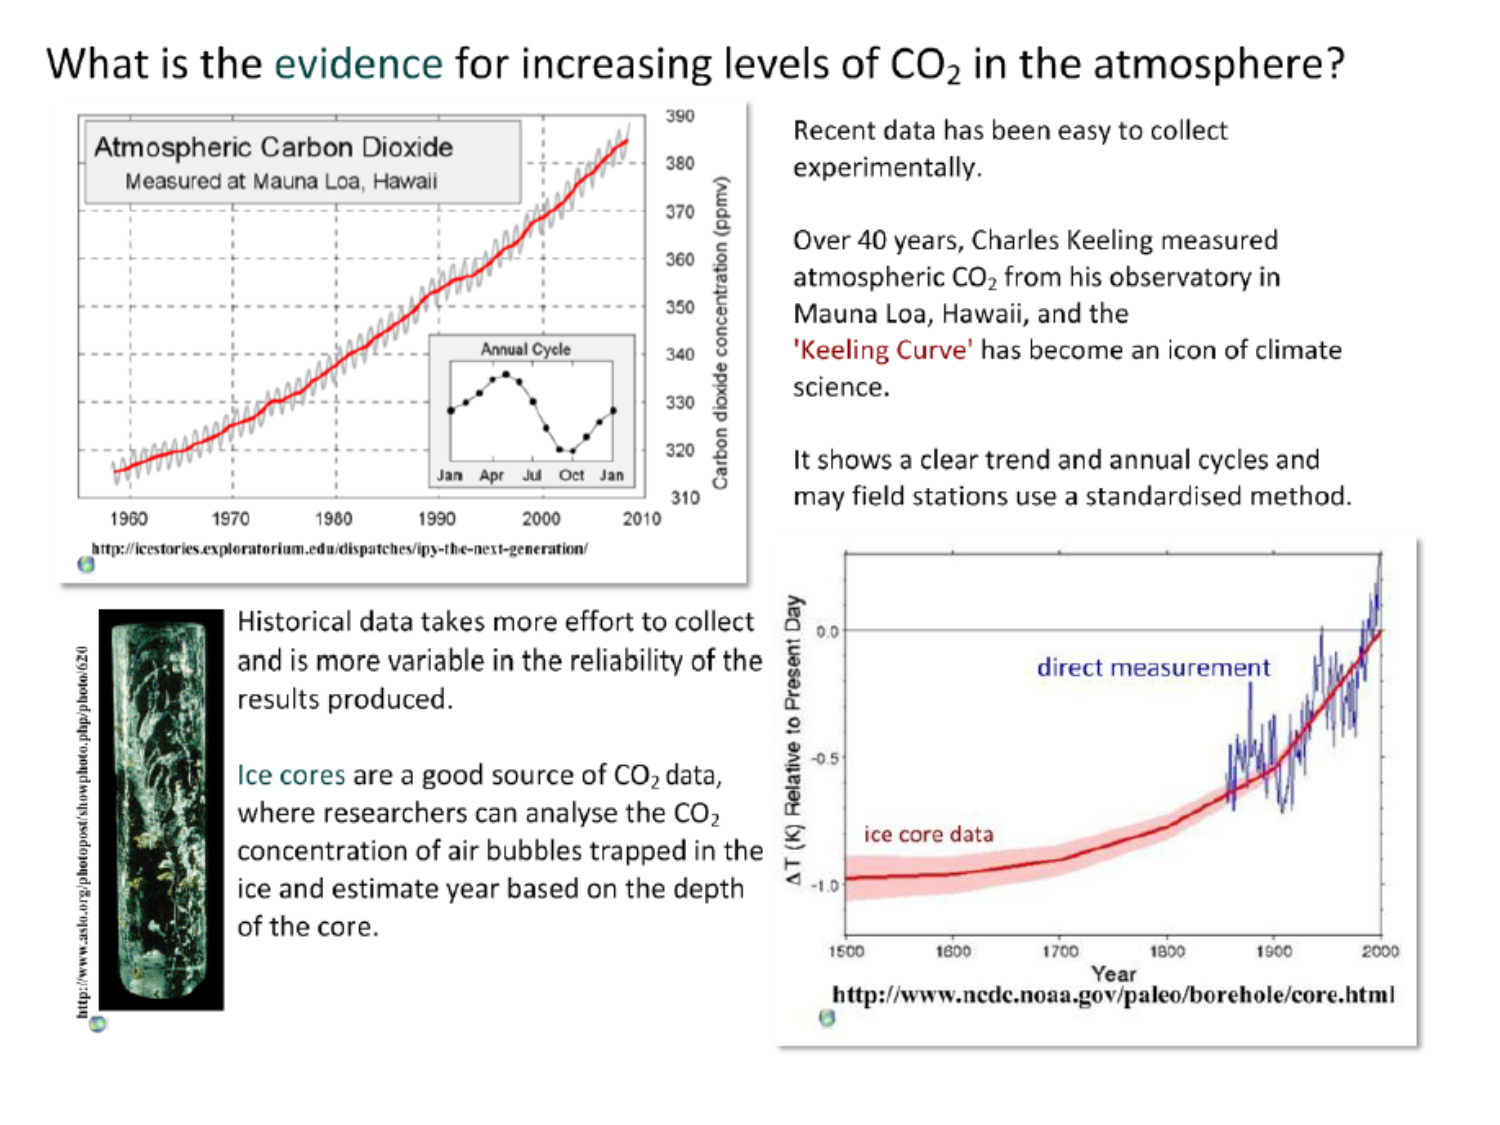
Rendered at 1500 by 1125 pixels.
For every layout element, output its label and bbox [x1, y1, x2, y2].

picture [37, 37, 1426, 1079]
